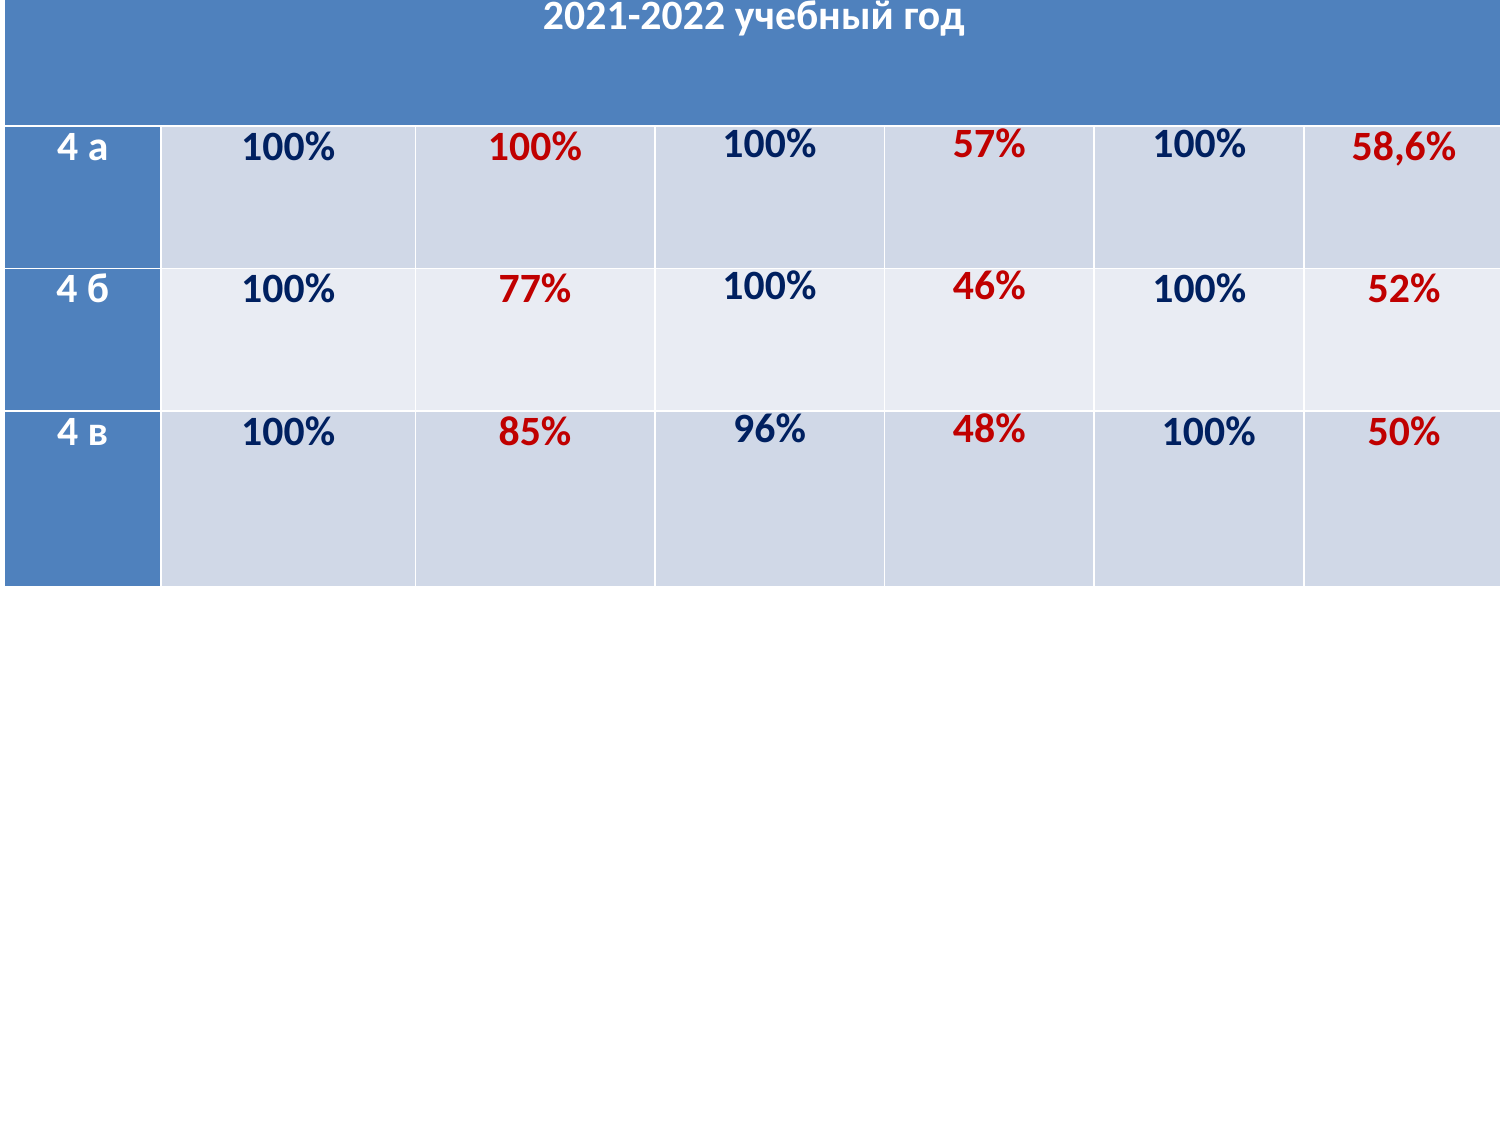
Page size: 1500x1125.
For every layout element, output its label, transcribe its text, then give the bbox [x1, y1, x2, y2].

table_cell 4 б [5, 269, 160, 410]
table_cell 100% [1095, 412, 1303, 586]
table_cell 100% [162, 127, 415, 268]
table_cell 52% [1305, 269, 1500, 410]
table_cell 50% [1305, 412, 1500, 586]
table_cell 100% [1095, 127, 1303, 268]
table_cell 96% [656, 412, 884, 586]
table_cell 4 в [5, 412, 160, 586]
table_cell 100% [656, 127, 884, 268]
table_cell 58,6% [1305, 127, 1500, 268]
table_cell 100% [416, 127, 654, 268]
table_cell 100% [162, 269, 415, 410]
table_cell 100% [1095, 269, 1303, 410]
table_cell 46% [885, 269, 1093, 410]
table_cell 2021-2022 учебный год [5, 0, 1500, 125]
table_cell 77% [416, 269, 654, 410]
table_cell 48% [885, 412, 1093, 586]
table_cell 57% [885, 127, 1093, 268]
table_cell 4 а [5, 127, 160, 268]
table_cell 100% [162, 412, 415, 586]
table_cell 100% [656, 269, 884, 410]
table_cell 85% [416, 412, 654, 586]
